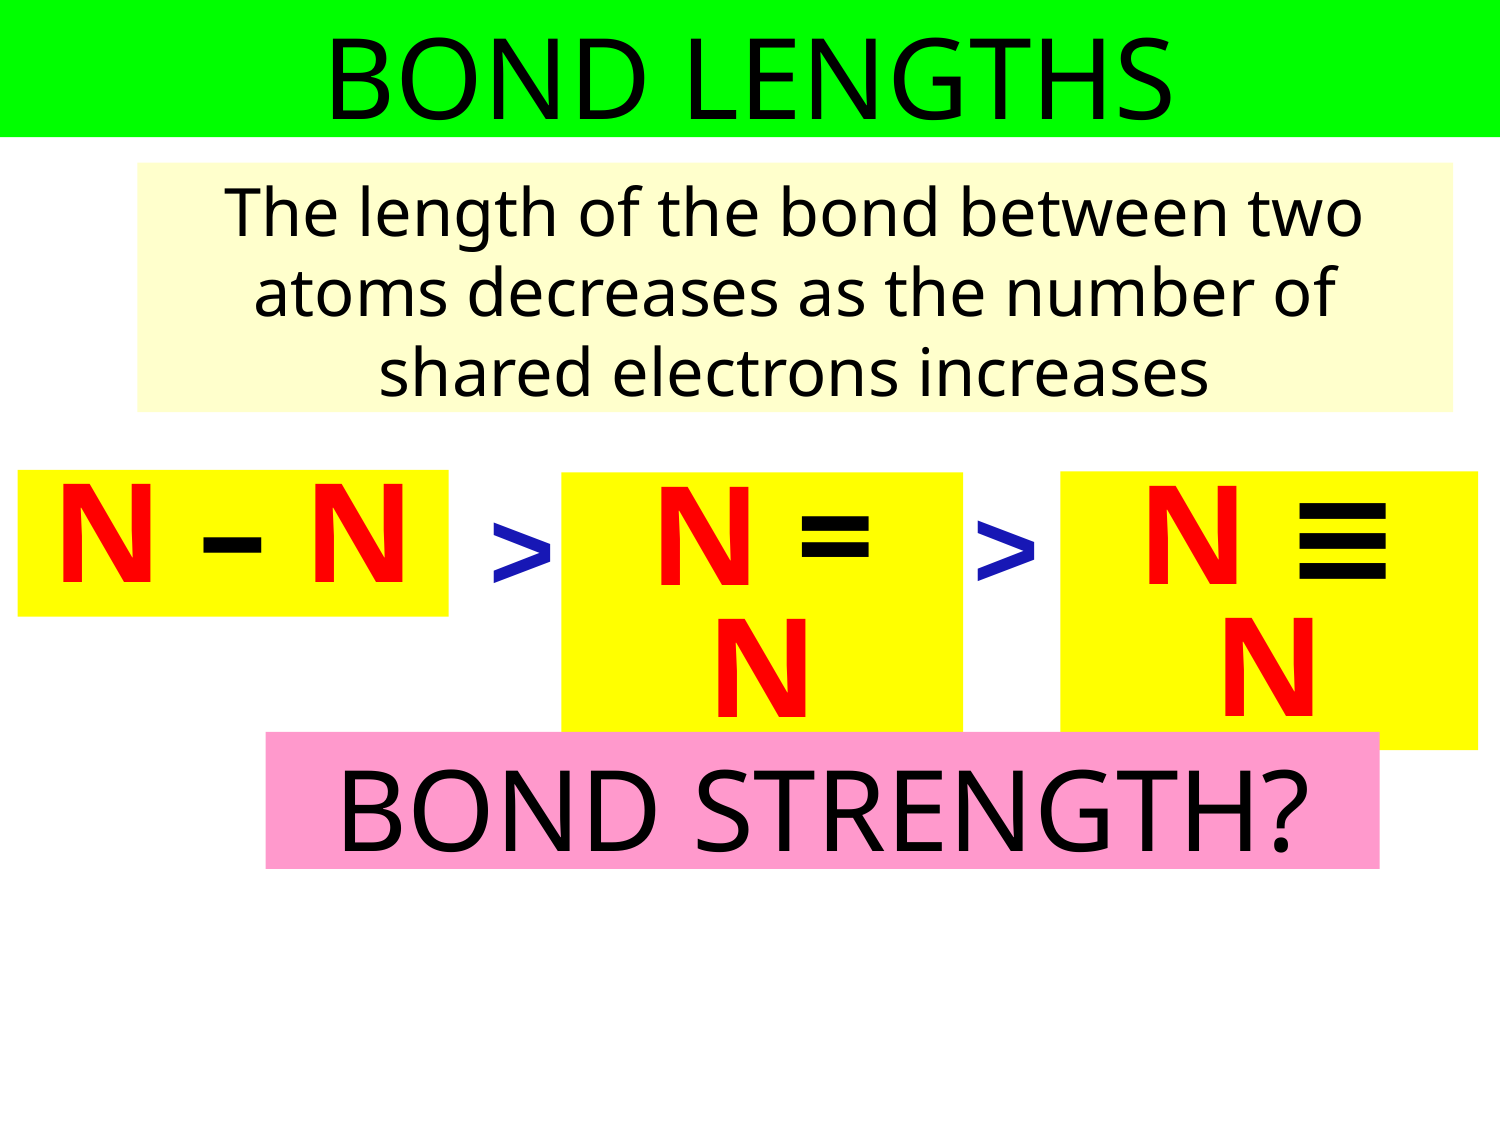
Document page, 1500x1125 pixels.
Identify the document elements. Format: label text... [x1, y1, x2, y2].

text_box BOND STRENGTH? [265, 731, 1380, 869]
text_box N = N [561, 472, 964, 731]
text_box > [474, 469, 571, 620]
text_box > [958, 468, 1055, 619]
list The length of the bond between two atoms decreases as the number of shared electrons increases [137, 162, 1454, 413]
text_box N – N [17, 469, 449, 617]
text_box N ≡ N [1060, 471, 1479, 751]
title BOND LENGTHS [0, 0, 1500, 138]
